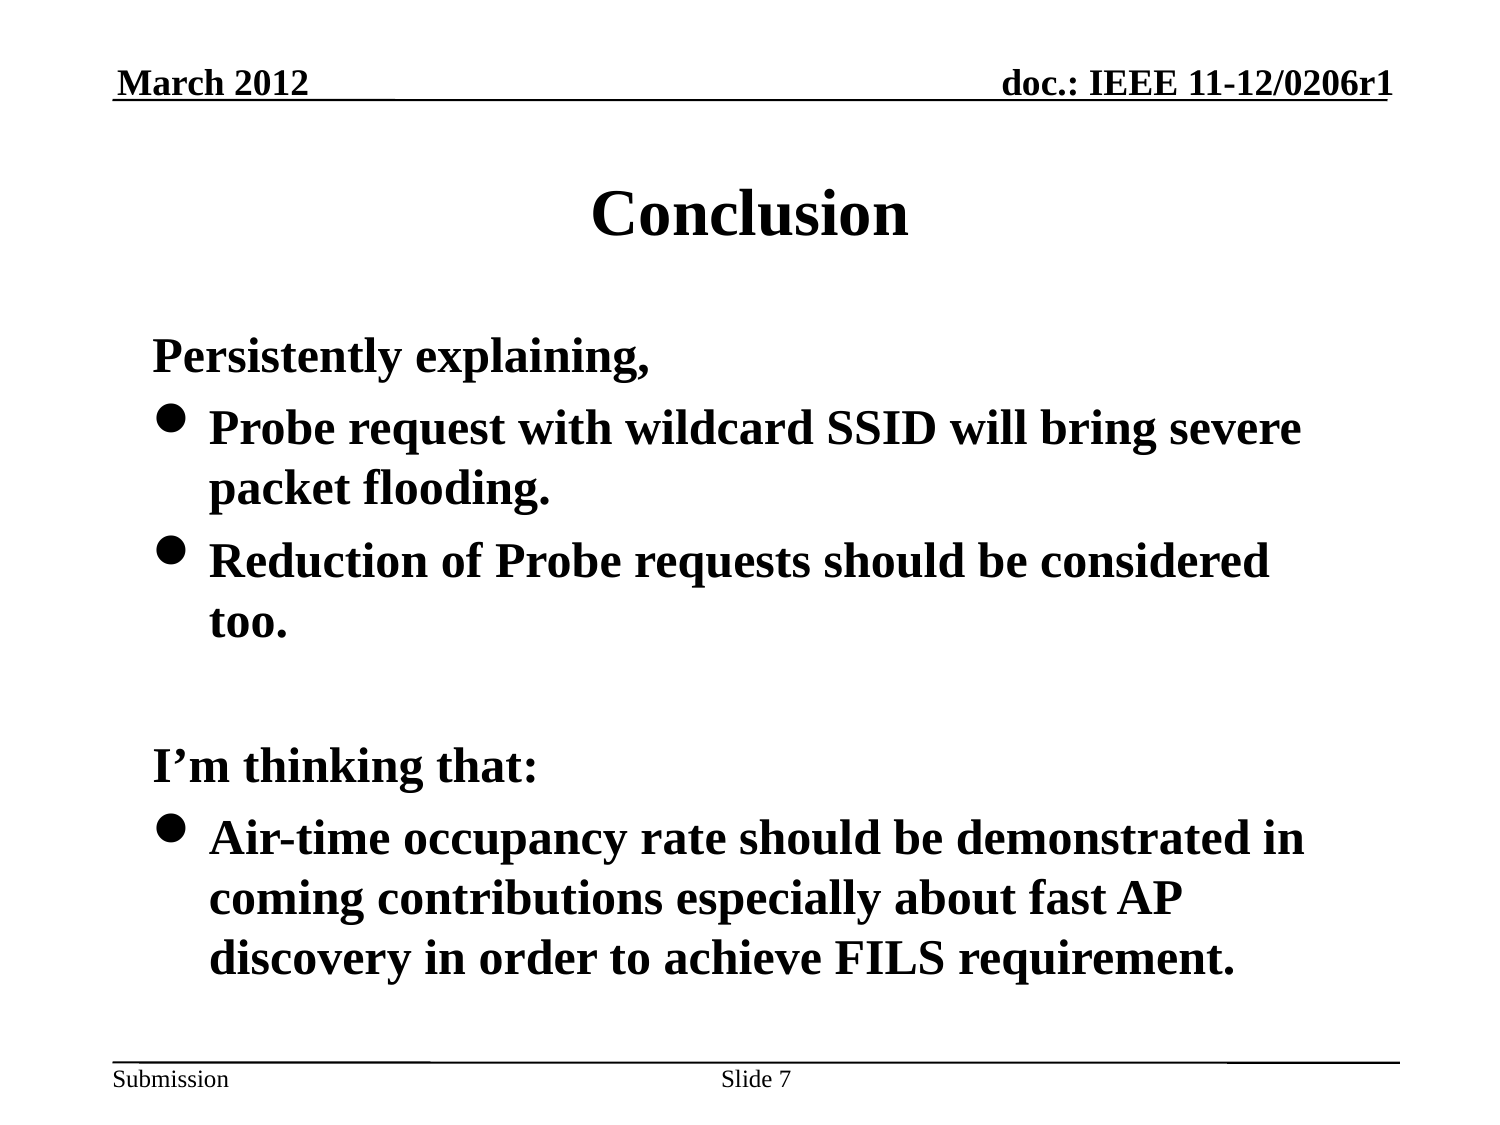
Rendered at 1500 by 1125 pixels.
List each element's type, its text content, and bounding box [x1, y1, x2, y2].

text_box Persistently explaining, Probe request with wildcard SSID will bring severe packet flooding. Reduction of Probe requests should be considered too. I’m thinking that: Air-time occupancy rate should be demonstrated in coming contributions especially about fast AP discovery in order to achieve FILS requirement. [137, 314, 1365, 1000]
title Conclusion [112, 113, 1388, 302]
text_box [112, 302, 1388, 978]
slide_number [116, 58, 507, 104]
slide_number Slide 7 [712, 1061, 800, 1123]
